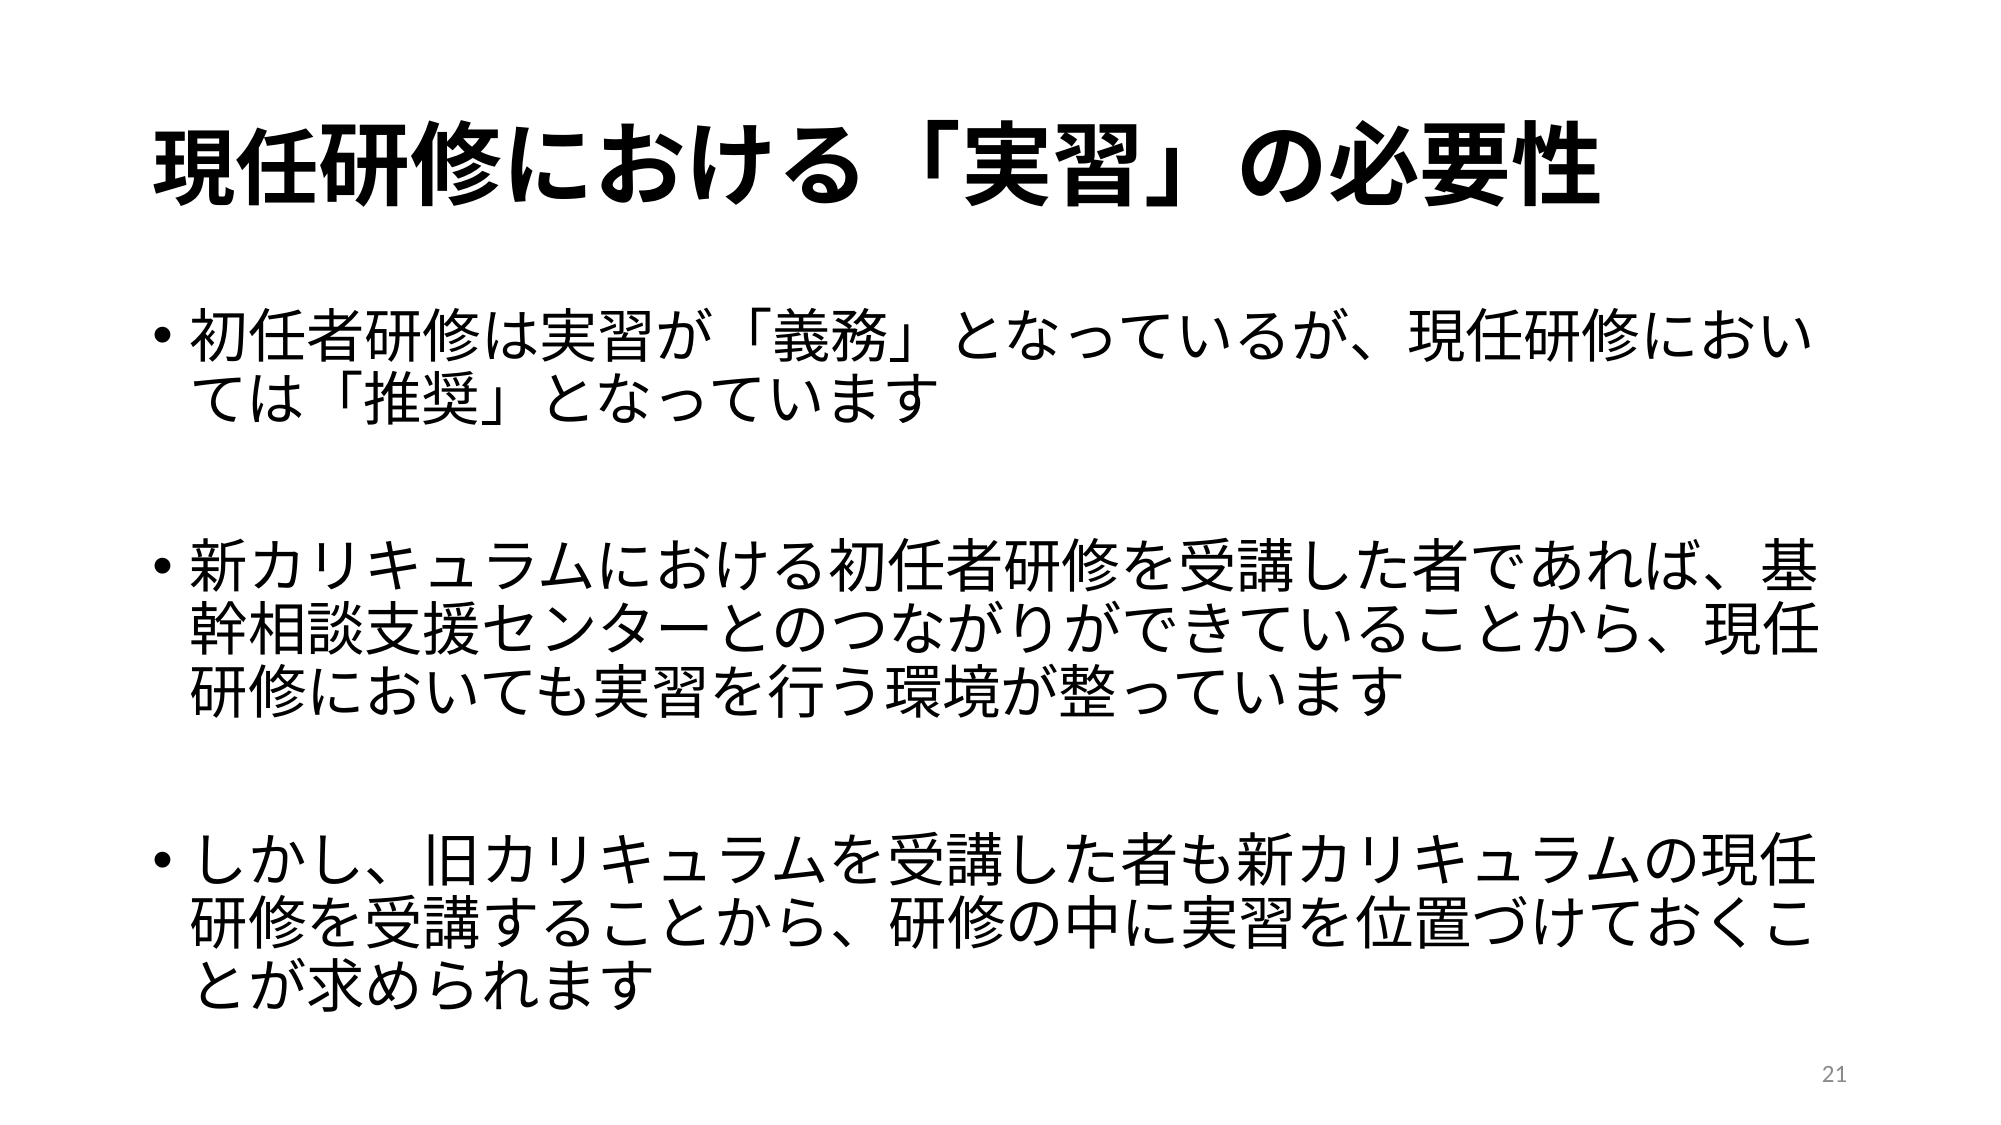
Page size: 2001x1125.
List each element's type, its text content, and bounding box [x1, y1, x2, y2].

title 現任研修における「実習」の必要性 [137, 59, 1863, 278]
slide_number 21 [1412, 1042, 1863, 1103]
list 初任者研修は実習が「義務」となっているが、現任研修においては「推奨」となっています 新カリキュラムにおける初任者研修を受講した者であれば、基幹相談支援センターとのつながりができていることから、現任研修においても実習を行う環境が整っています しかし、旧カリキュラムを受講した者も新カリキュラムの現任研修を受講することから、研修の中に実習を位置づけておくことが求められます [137, 299, 1863, 1103]
